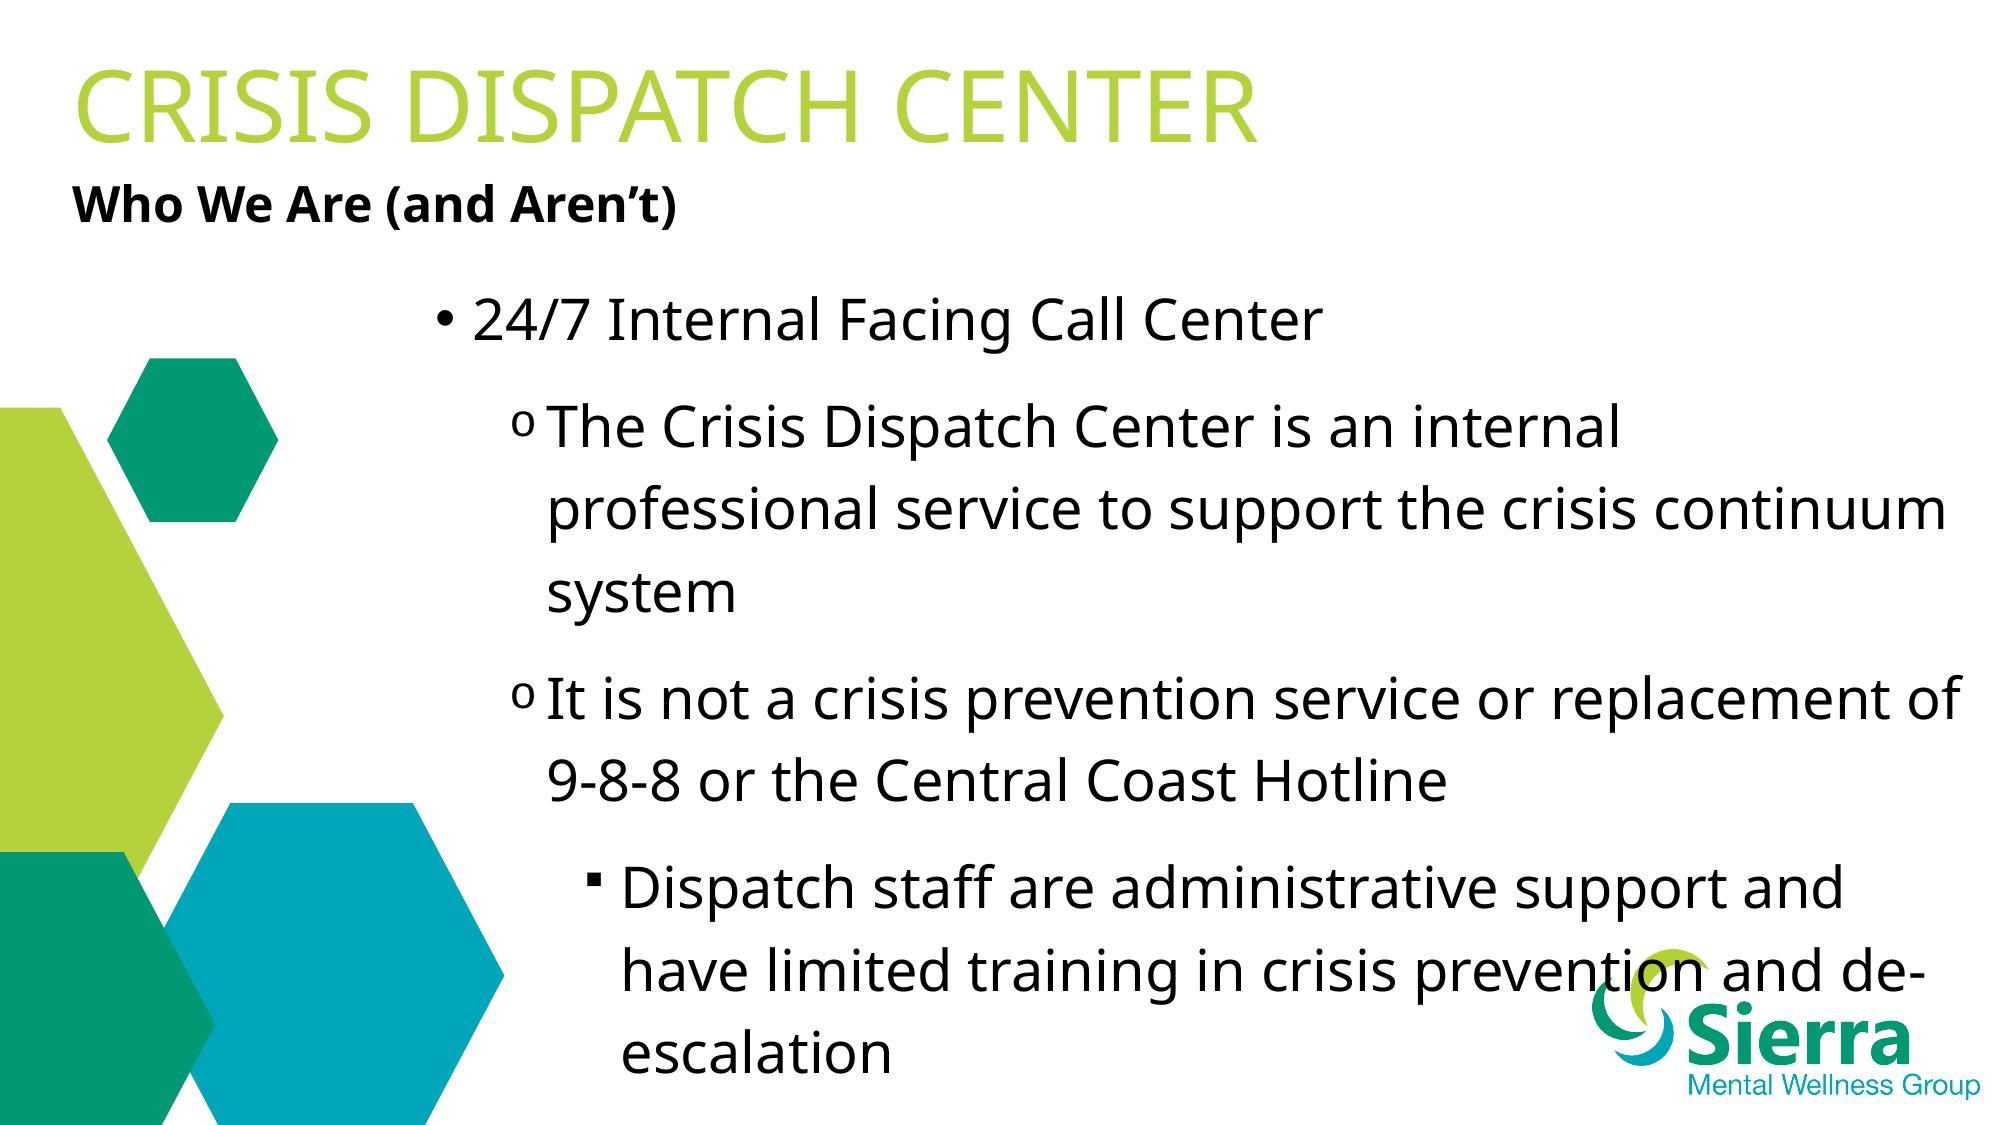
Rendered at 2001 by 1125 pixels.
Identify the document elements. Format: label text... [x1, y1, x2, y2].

list Who We Are (and Aren’t) [38, 206, 2000, 262]
list Crisis Dispatch Center [38, 0, 2000, 206]
list 24/7 Internal Facing Call Center The Crisis Dispatch Center is an internal professional service to support the crisis continuum system It is not a crisis prevention service or replacement of 9-8-8 or the Central Coast Hotline Dispatch staff are administrative support and have limited training in crisis prevention and de-escalation [420, 261, 1980, 1100]
